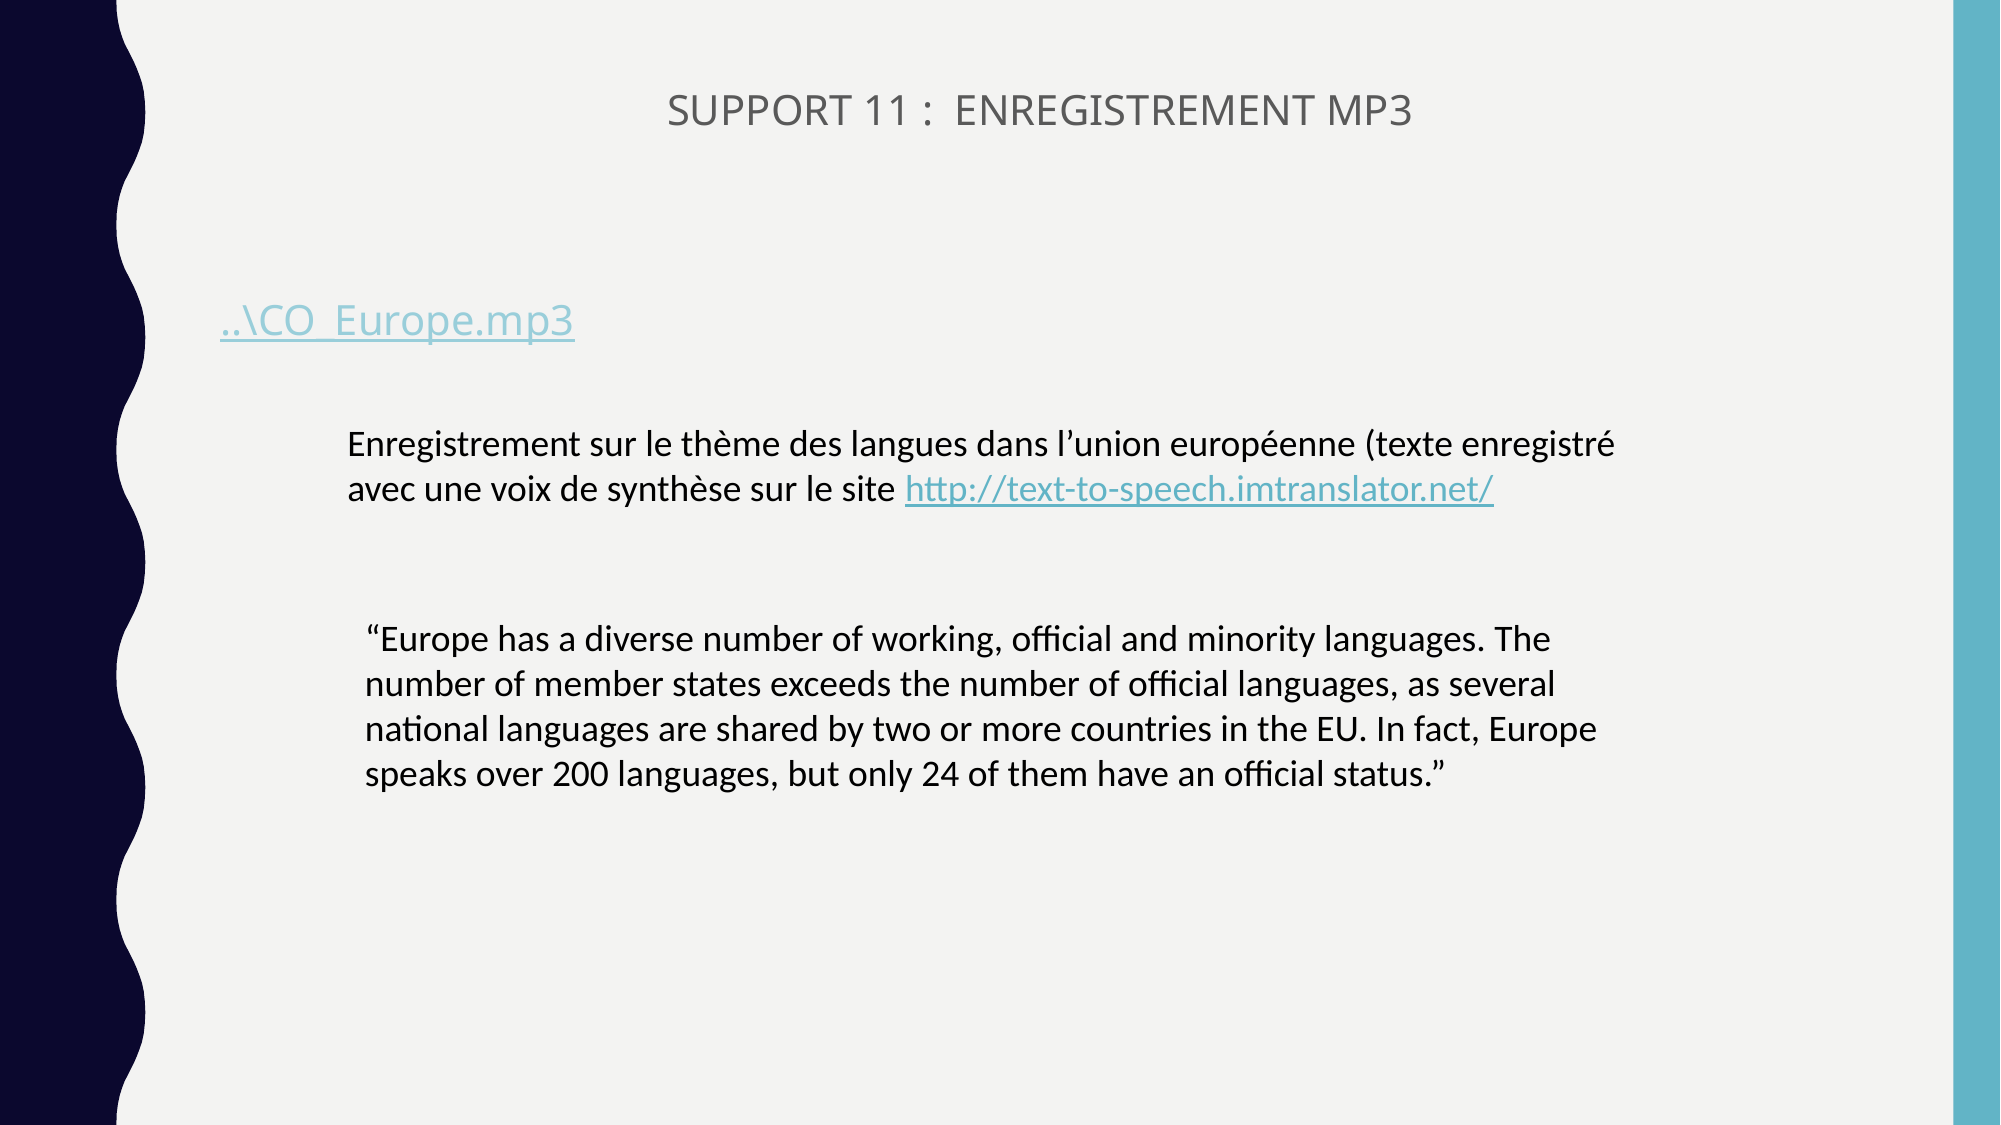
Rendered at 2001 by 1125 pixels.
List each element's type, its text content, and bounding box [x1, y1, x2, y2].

text_box “Europe has a diverse number of working, official and minority languages. The number of member states exceeds the number of official languages, as several national languages are shared by two or more countries in the EU. In fact, Europe speaks over 200 languages, but only 24 of them have an official status.” [349, 606, 1668, 802]
text_box Enregistrement sur le thème des langues dans l’union européenne (texte enregistré avec une voix de synthèse sur le site http://text-to-speech.imtranslator.net/ [332, 412, 1668, 517]
list SUPPORT 11 : ENREGISTREMENT MP3 ..\CO_Europe.mp3 [205, 71, 1875, 965]
